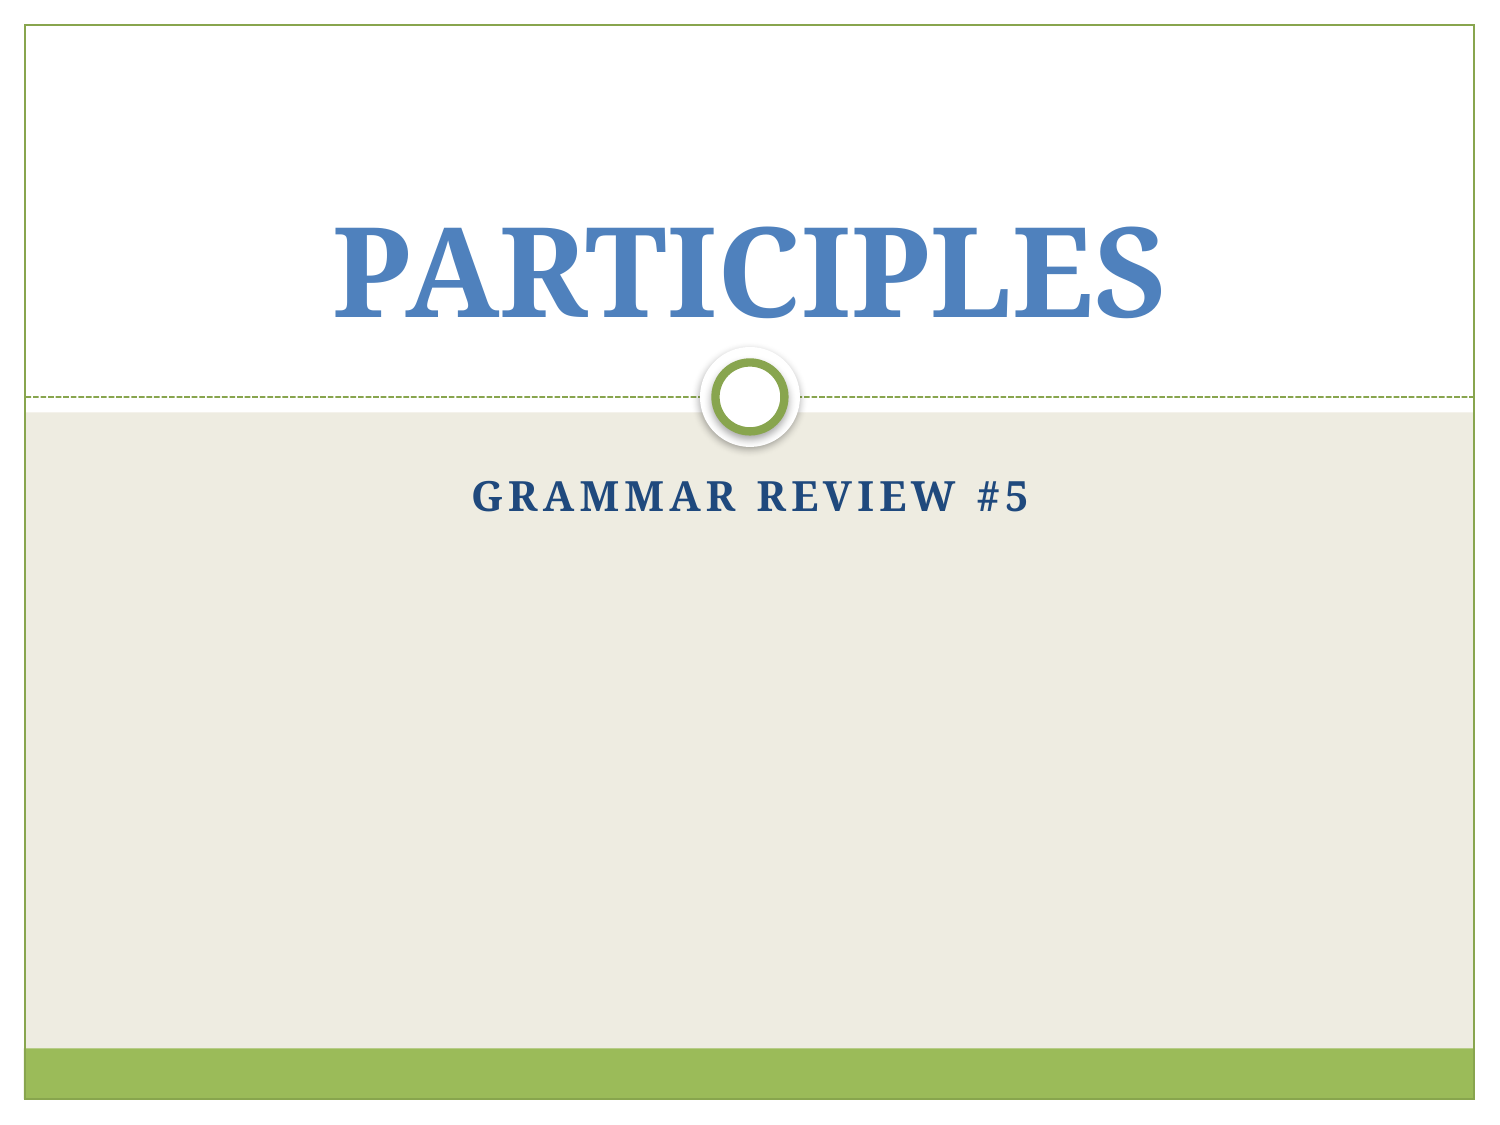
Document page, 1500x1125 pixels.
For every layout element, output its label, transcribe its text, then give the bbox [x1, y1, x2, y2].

title PARTICIPLES [112, 62, 1388, 350]
subtitle Grammar review #5 [225, 462, 1275, 750]
